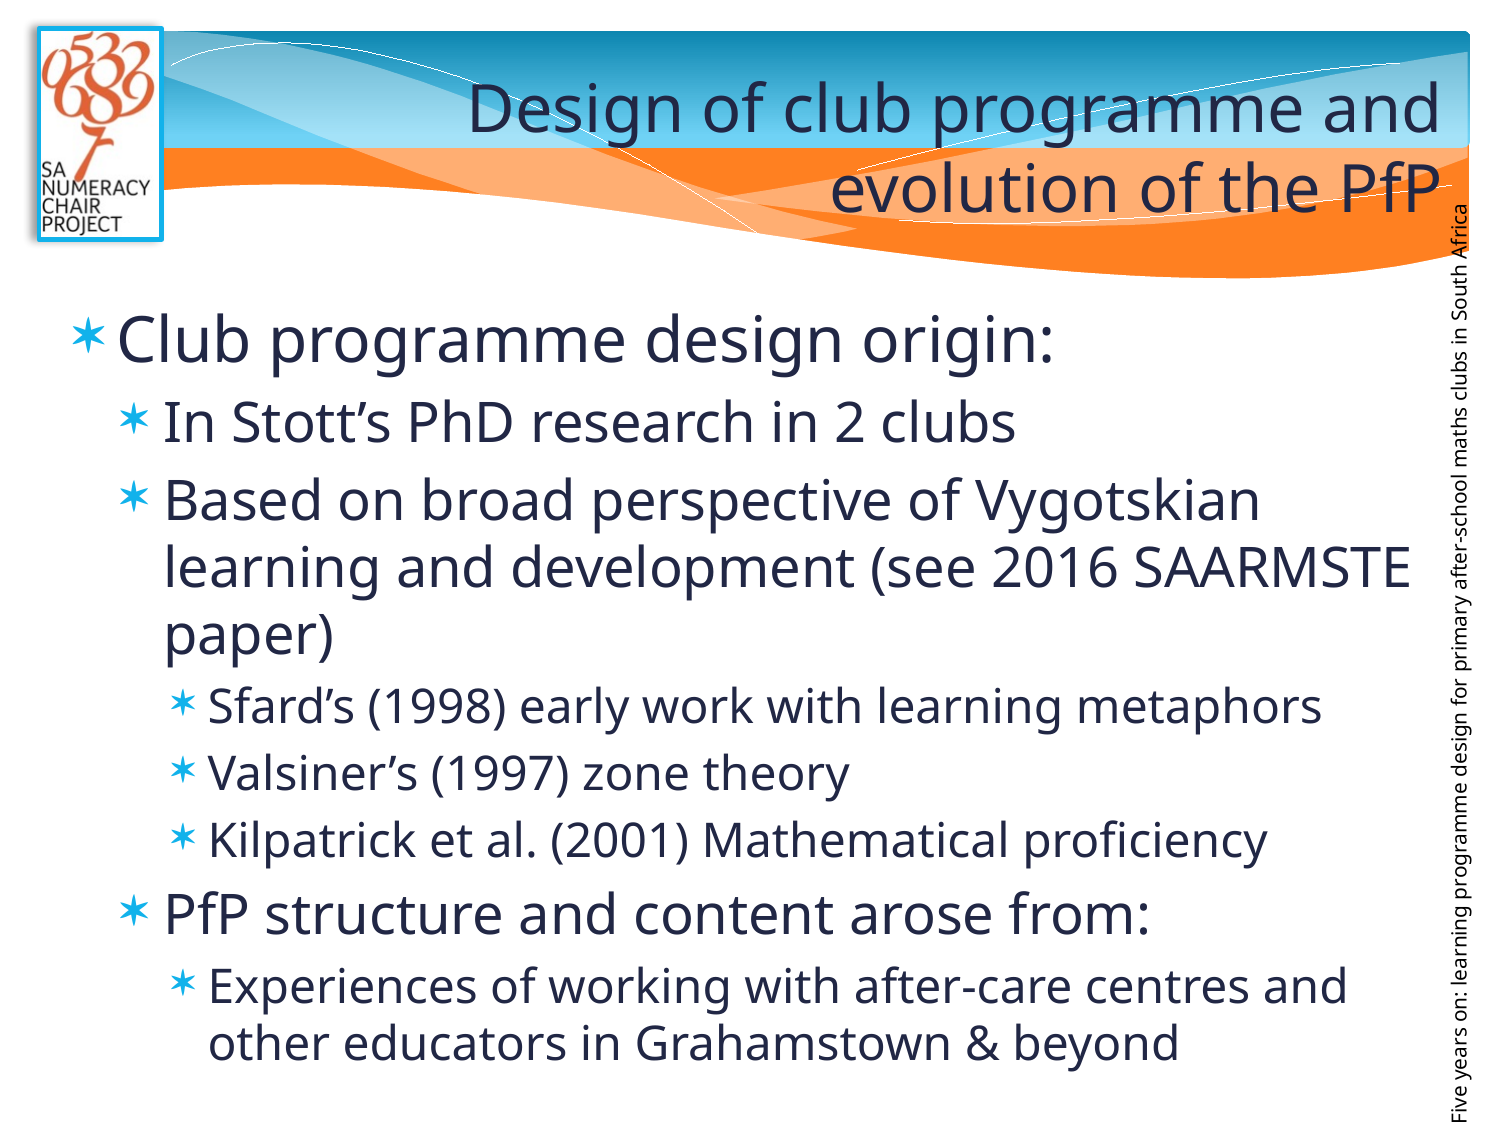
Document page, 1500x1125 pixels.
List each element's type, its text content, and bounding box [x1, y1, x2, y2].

text_box Five years on: learning programme design for primary after-school maths clubs in South Africa [1438, 183, 1479, 1125]
list Club programme design origin: In Stott’s PhD research in 2 clubs Based on broad perspective of Vygotskian learning and development (see 2016 SAARMSTE paper) Sfard’s (1998) early work with learning metaphors Valsiner’s (1997) zone theory Kilpatrick et al. (2001) Mathematical proficiency PfP structure and content arose from: Experiences of working with after-care centres and other educators in Grahamstown & beyond [57, 291, 1438, 1085]
title Design of club programme and evolution of the PfP [171, 42, 1459, 249]
picture [42, 32, 158, 236]
